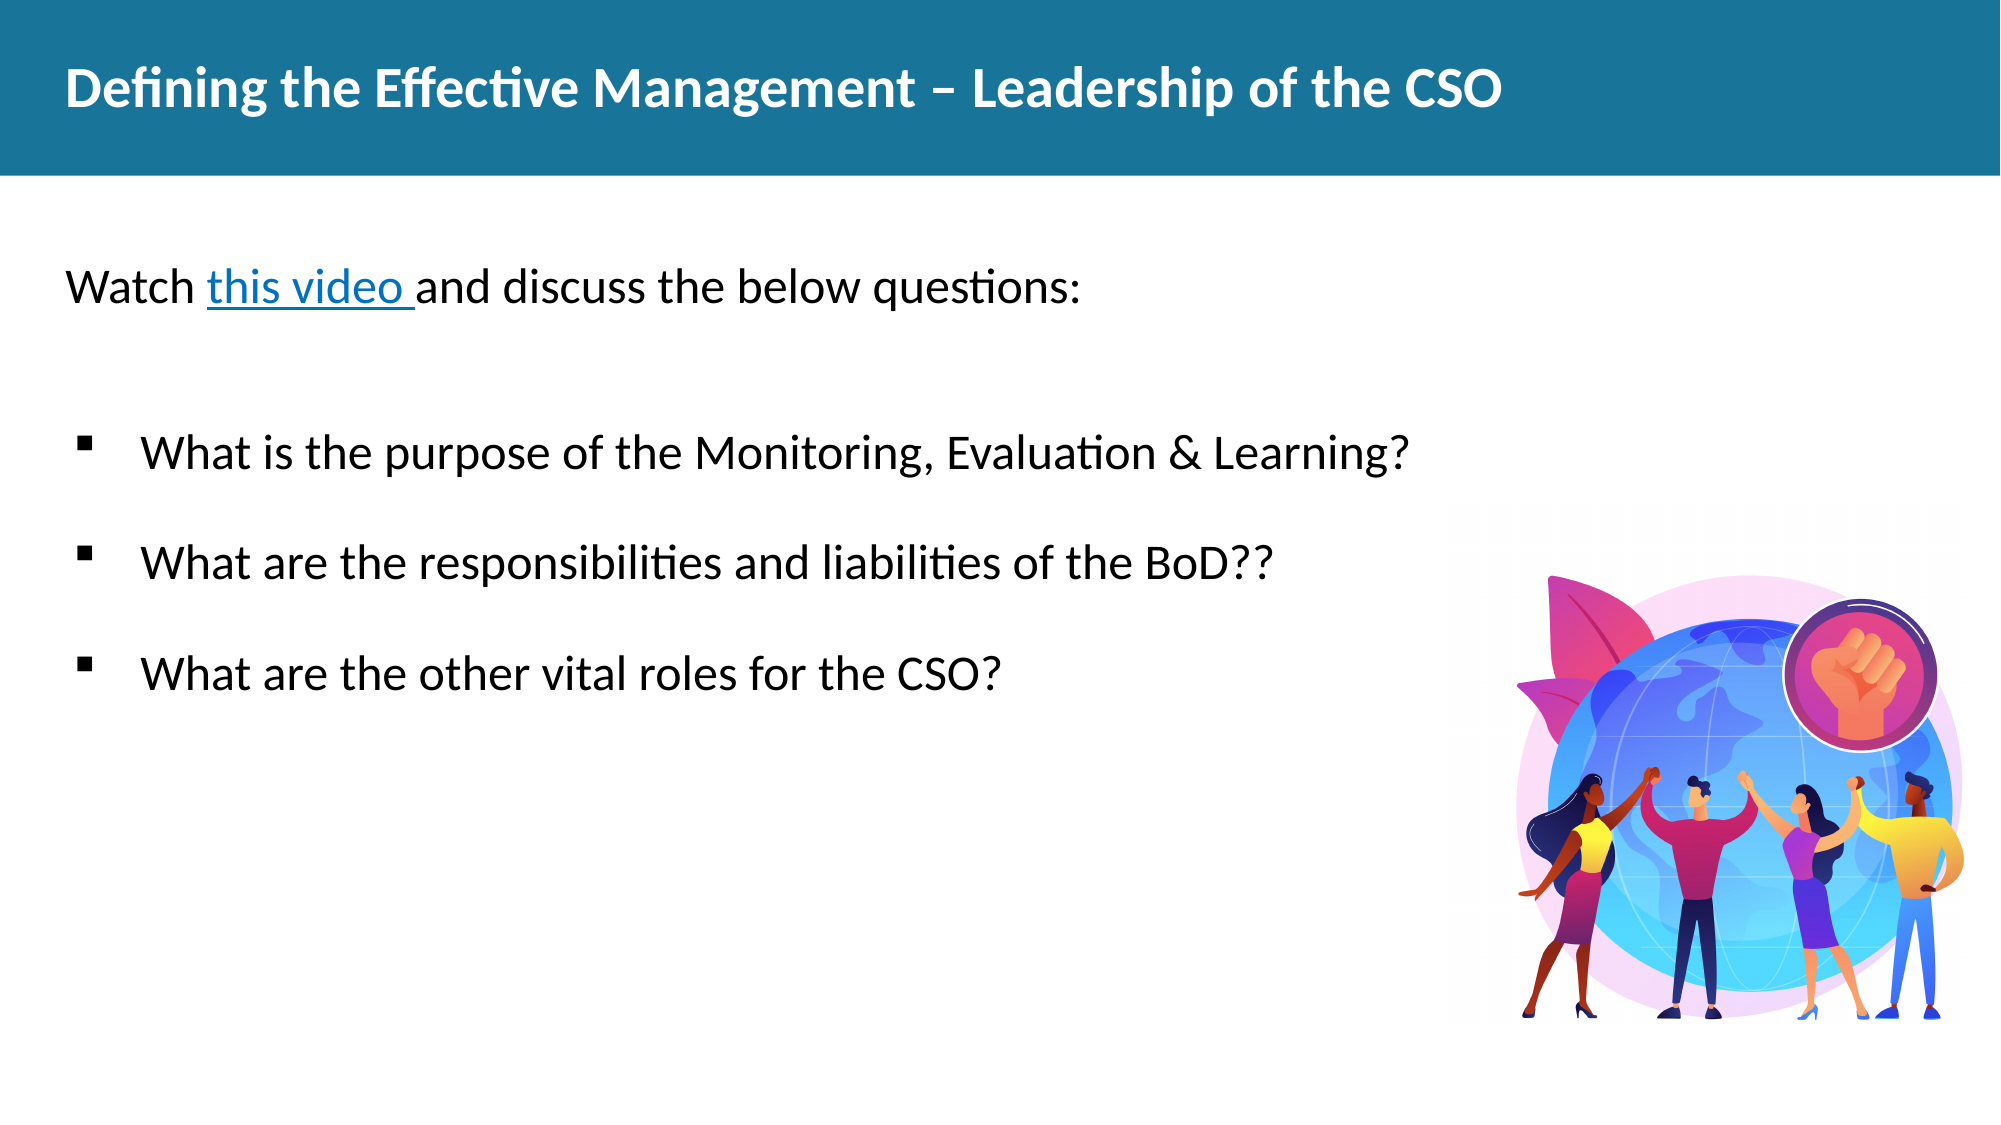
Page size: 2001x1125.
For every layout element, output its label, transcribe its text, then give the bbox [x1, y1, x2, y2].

picture [1444, 503, 1973, 1030]
title Defining the Effective Management – Leadership of the CSO [65, 28, 1935, 140]
list Watch this video and discuss the below questions: What is the purpose of the Monitoring, Evaluation & Learning? What are the responsibilities and liabilities of the BoD?? What are the other vital roles for the CSO? [65, 260, 1935, 1046]
